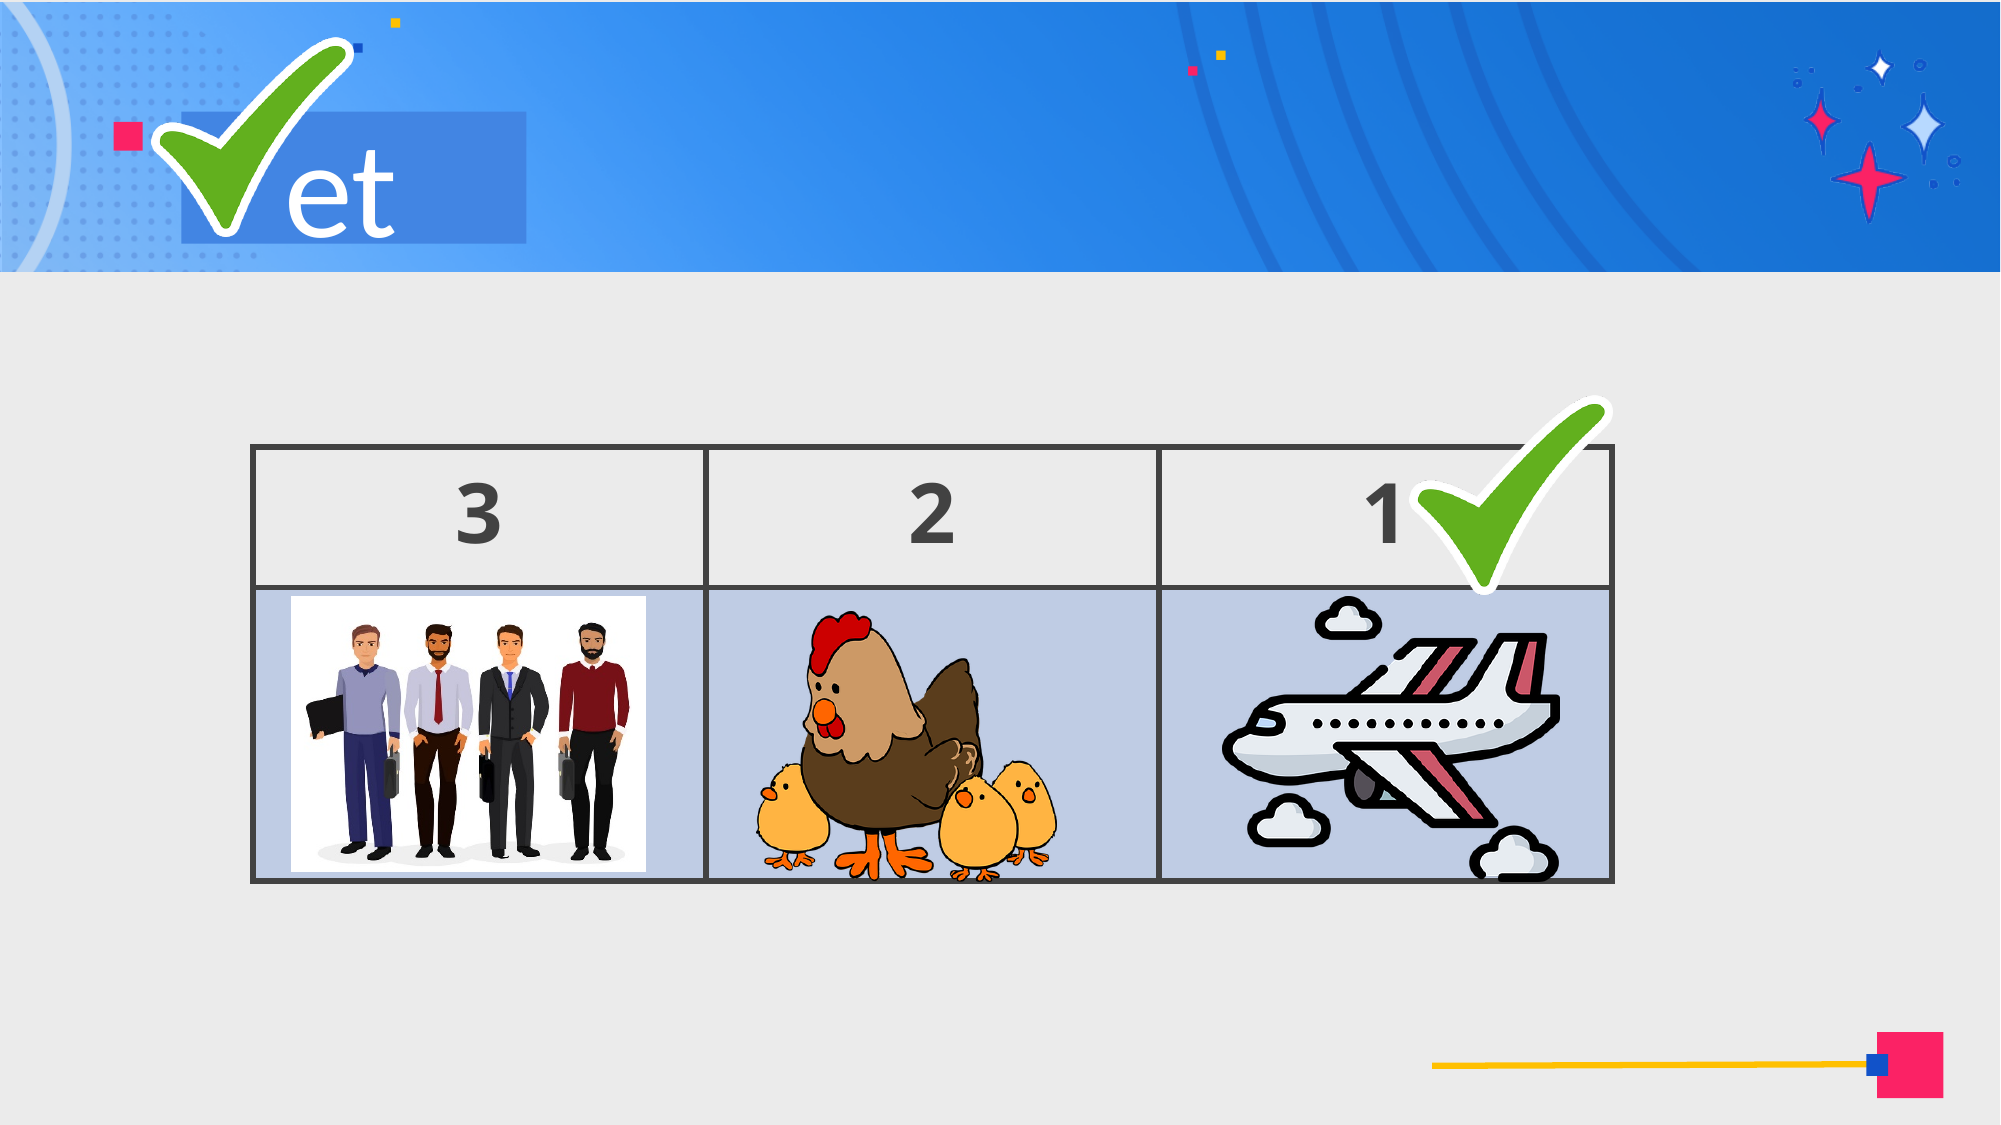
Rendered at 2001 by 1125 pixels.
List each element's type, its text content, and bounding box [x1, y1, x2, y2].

table_cell [256, 590, 703, 878]
text_box et [181, 111, 527, 244]
table_header 2 [709, 450, 1156, 585]
table_header 1 [1162, 450, 1409, 585]
table_cell [709, 590, 1156, 878]
picture [1409, 395, 1613, 595]
picture [291, 596, 646, 872]
table_cell [1162, 590, 1609, 878]
picture [756, 611, 1057, 882]
table_header 3 [256, 450, 703, 585]
picture [0, 2, 2001, 272]
picture [1222, 596, 1560, 882]
